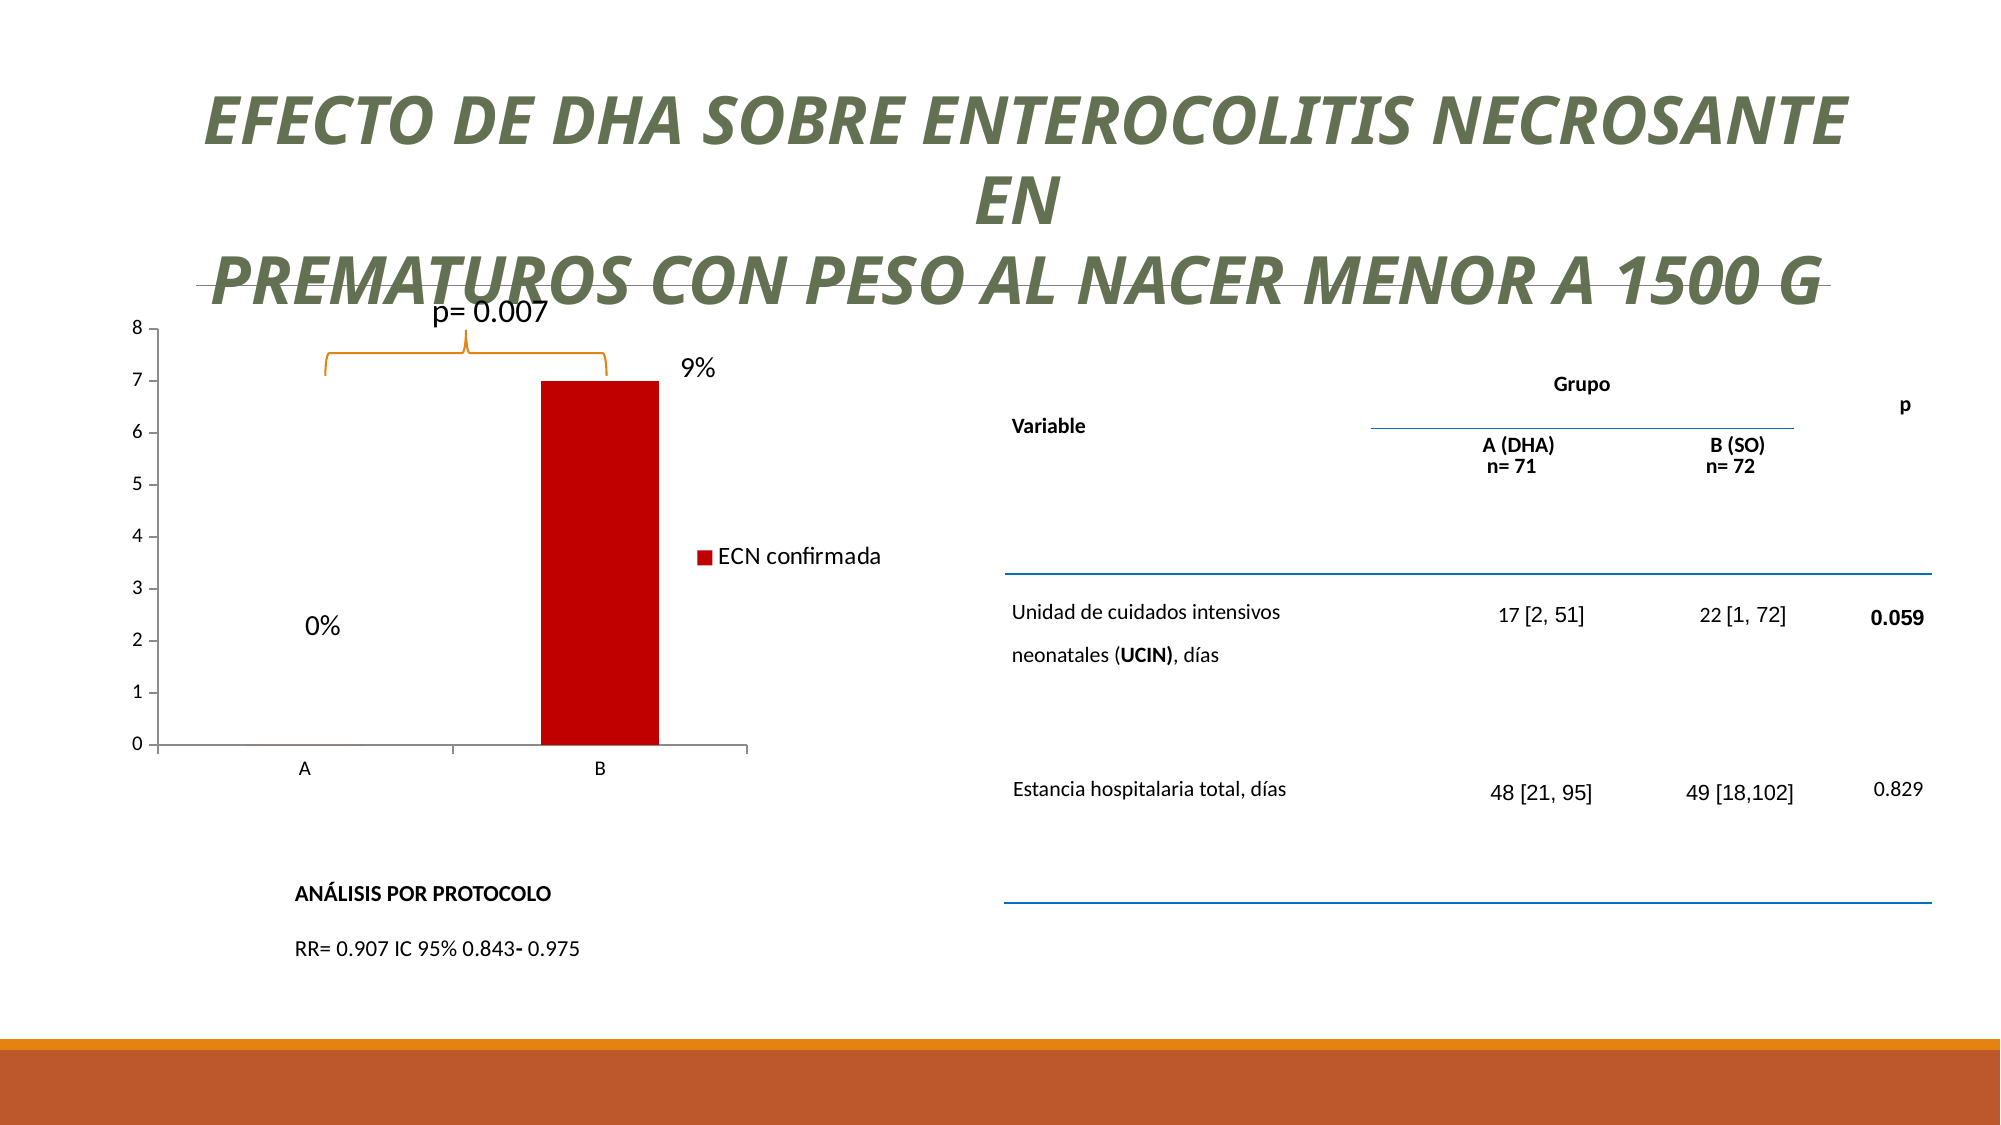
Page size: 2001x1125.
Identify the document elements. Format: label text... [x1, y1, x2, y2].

table_cell 0.829 [1794, 780, 1932, 902]
table_cell 48 [21, 95] [1371, 780, 1592, 902]
text_box EFECTO DE DHA SOBRE ENTEROCOLITIS NECROSANTE EN PREMATUROS CON PESO AL NACER MENOR A 1500 G [176, 70, 1878, 326]
chart [113, 304, 1006, 799]
table_header p [1794, 344, 1932, 573]
table_header Variable [1013, 344, 1371, 573]
text_box p= 0.007 [417, 281, 564, 302]
table_cell 17 [2, 51] [1371, 575, 1592, 780]
table_header Grupo [1371, 344, 1794, 428]
text_box ANÁLISIS POR PROTOCOLO RR= 0.907 IC 95% 0.843- 0.975 [280, 871, 622, 969]
table_cell 22 [1, 72] [1592, 575, 1794, 780]
table_cell B (SO) n= 72 [1592, 429, 1794, 573]
table_cell 0.059 [1794, 575, 1932, 780]
table_cell Unidad de cuidados intensivos neonatales (UCIN), días [1013, 575, 1371, 780]
table_cell Estancia hospitalaria total, días [1004, 780, 1371, 902]
table_cell A (DHA) n= 71 [1371, 429, 1592, 573]
table_cell 49 [18,102] [1592, 780, 1794, 902]
